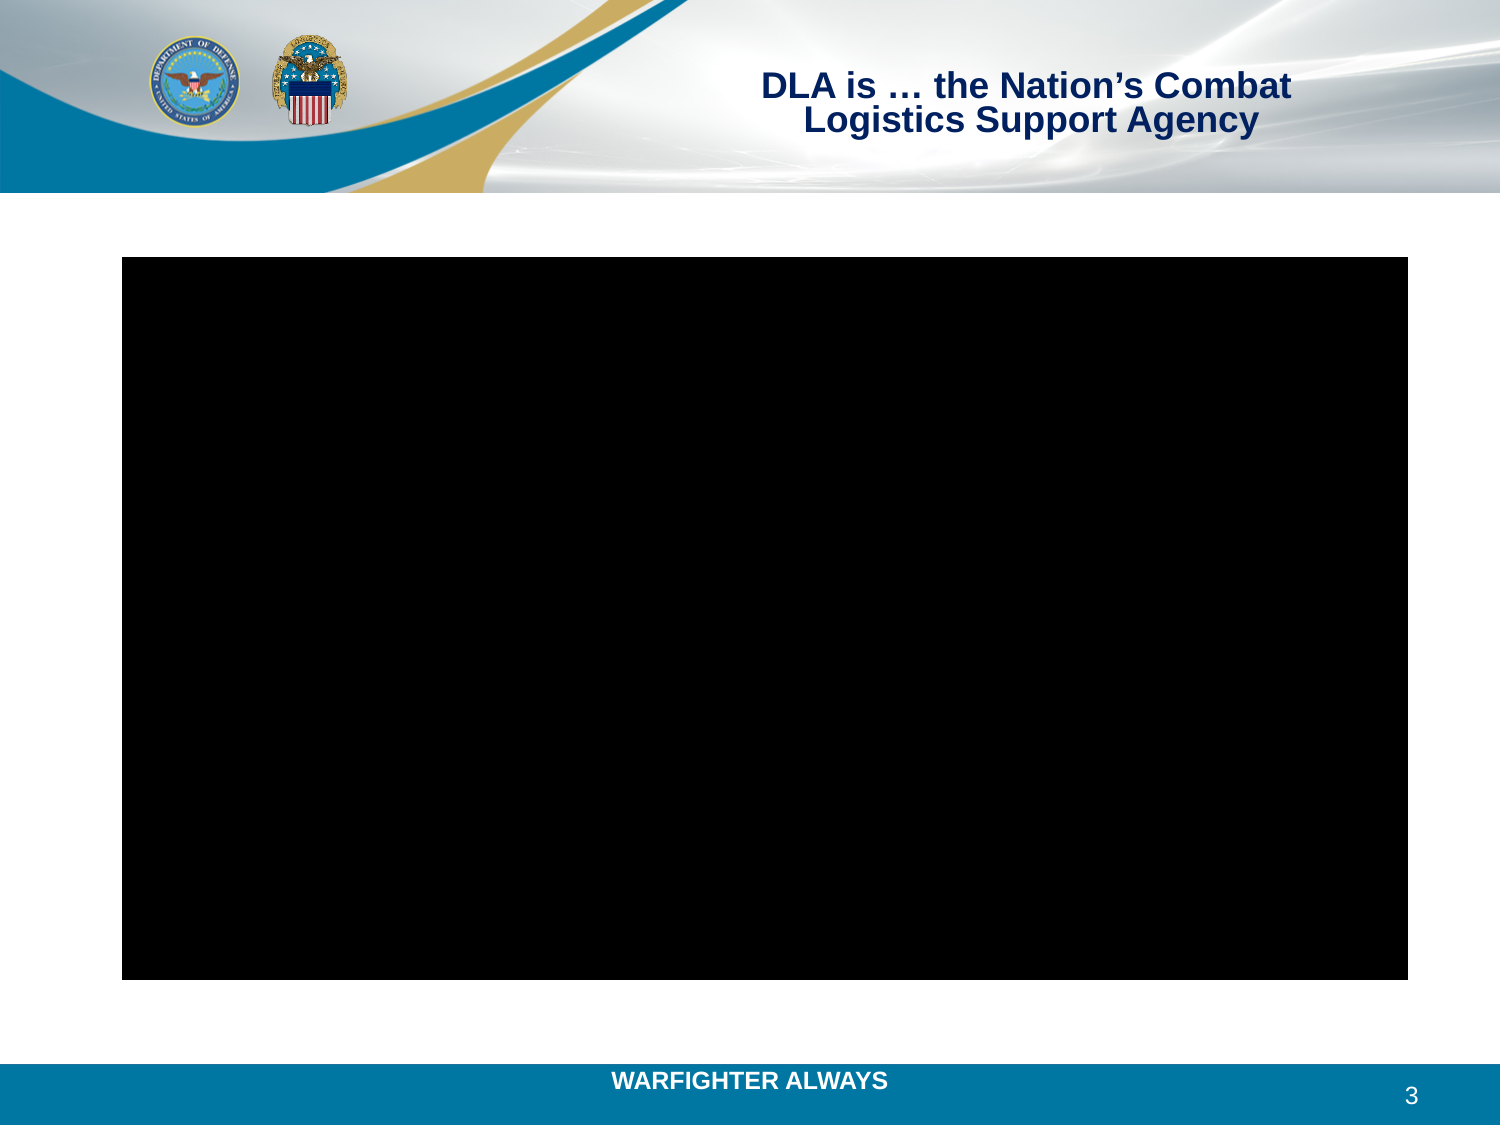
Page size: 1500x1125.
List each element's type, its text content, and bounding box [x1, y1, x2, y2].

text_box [121, 256, 1409, 981]
picture [328, 0, 1500, 193]
slide_number 3 [1362, 1065, 1434, 1125]
title DLA is … the Nation’s Combat Logistics Support Agency [618, 64, 1444, 200]
picture [0, 0, 662, 141]
